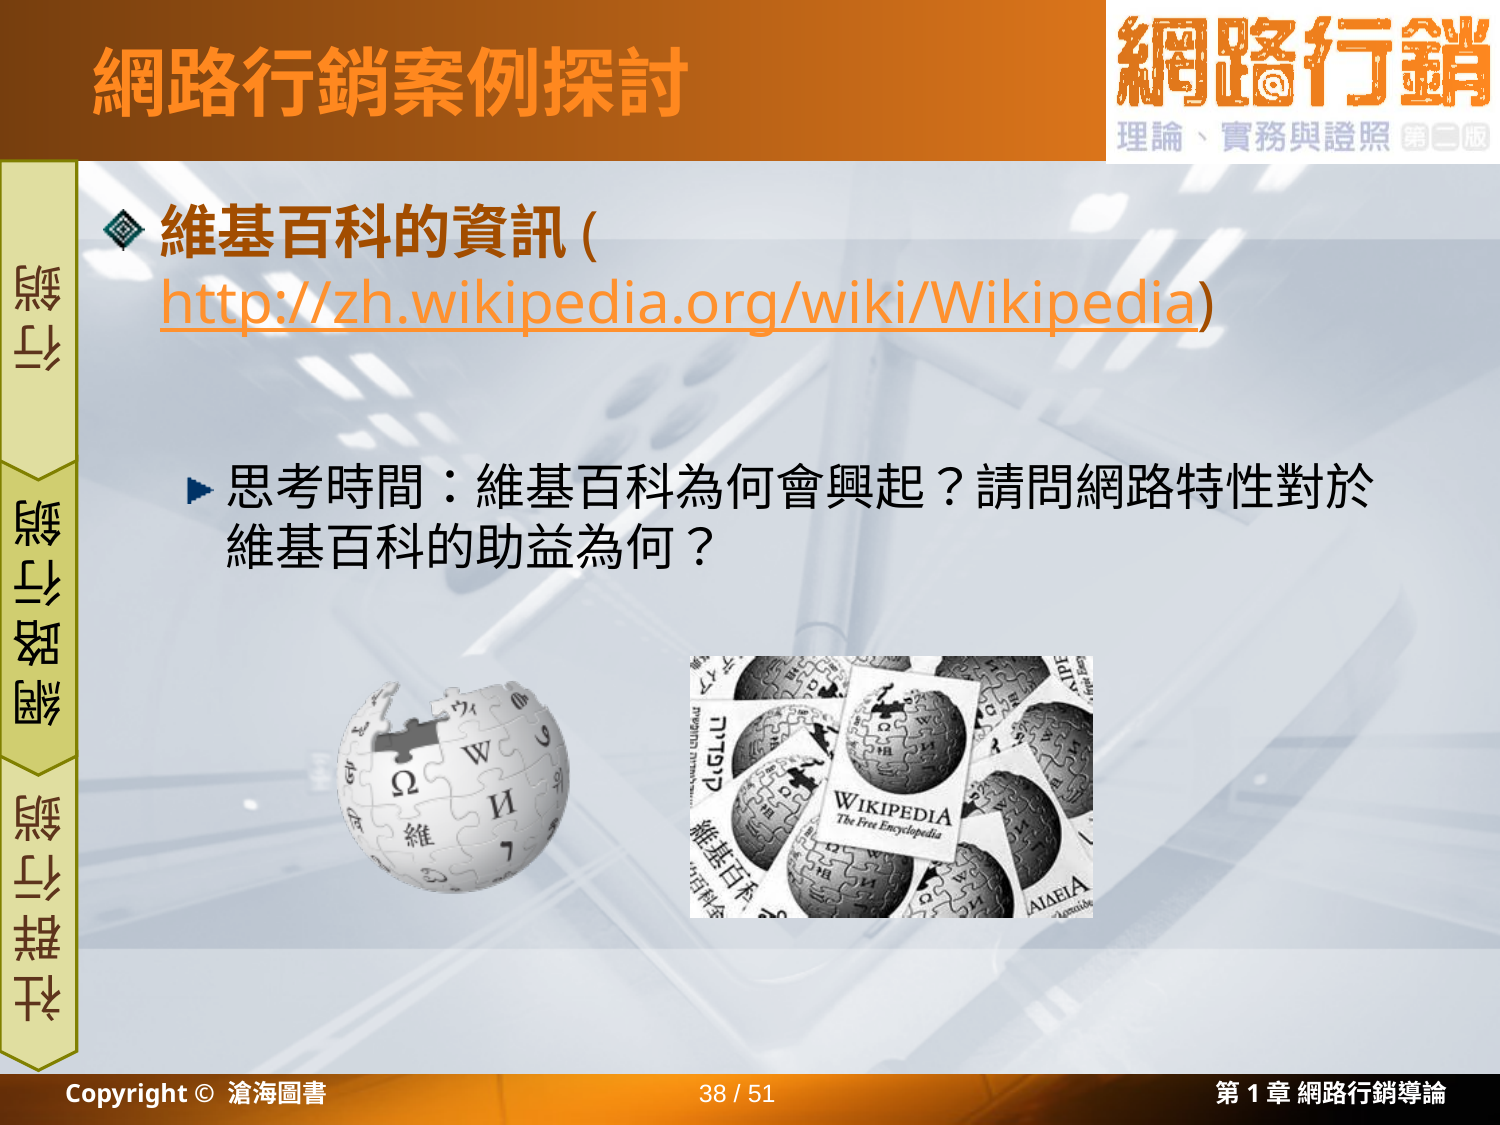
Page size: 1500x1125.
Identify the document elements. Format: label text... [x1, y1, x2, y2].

picture [0, 1074, 1500, 1125]
list 維基百科的資訊(http://zh.wikipedia.org/wiki/Wikipedia) 思考時間：維基百科為何會興起？請問網路特性對於維基百科的助益為何？ [88, 187, 1426, 1051]
text_box 社群行銷 [0, 757, 77, 1071]
picture [103, 209, 145, 251]
slide_number 38 / 51 [562, 1070, 913, 1114]
text_box 網路行銷 [0, 461, 77, 776]
text_box 行銷 [0, 160, 77, 480]
title 網路行銷案例探討 [76, 0, 1176, 162]
picture [178, 468, 214, 504]
slide_number Copyright © 滄海圖書 [49, 1070, 501, 1119]
picture [1106, 0, 1500, 164]
picture [336, 680, 572, 895]
footer 第1章 網路行銷導論 [1012, 1070, 1463, 1114]
picture [690, 656, 1093, 919]
